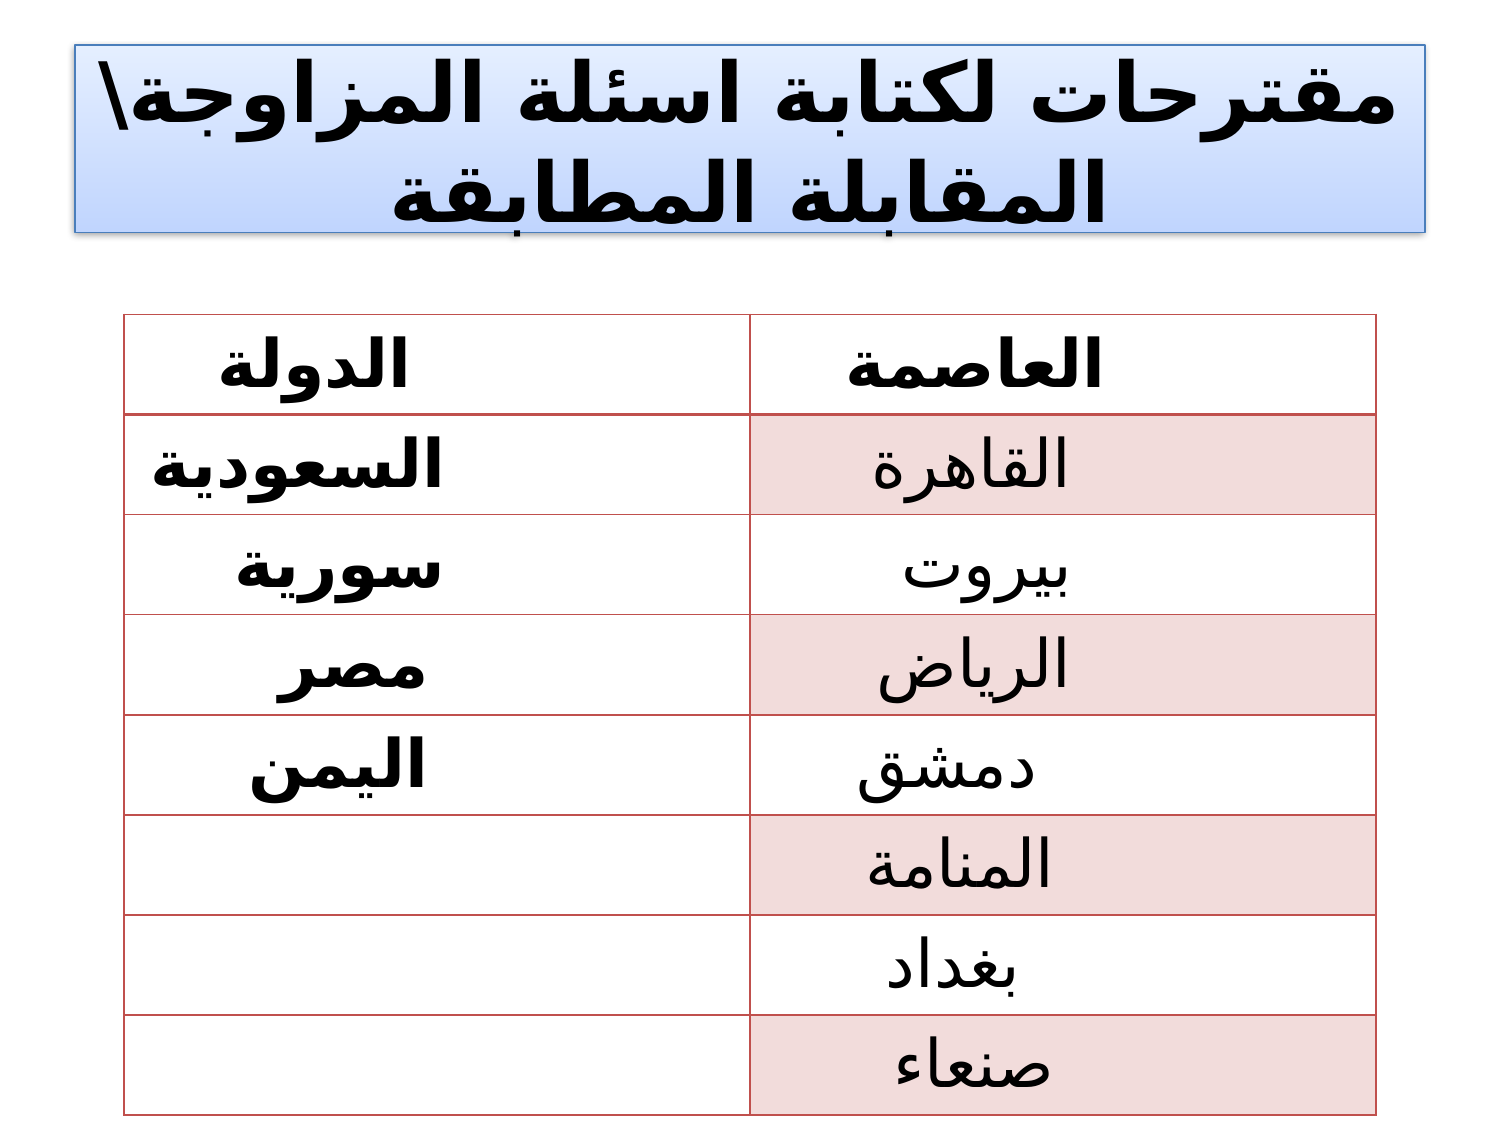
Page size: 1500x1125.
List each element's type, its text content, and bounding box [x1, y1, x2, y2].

table_cell سورية [125, 515, 749, 614]
table_cell السعودية [125, 416, 749, 514]
table_cell مصر [125, 615, 749, 714]
table_cell المنامة [751, 816, 1375, 914]
table_cell صنعاء [751, 1016, 1375, 1114]
table_cell [125, 816, 749, 914]
table_cell الرياض [751, 615, 1375, 714]
table_cell القاهرة [751, 416, 1375, 514]
table_cell دمشق [751, 716, 1375, 814]
table_cell اليمن [125, 716, 749, 814]
table_cell بيروت [751, 515, 1375, 614]
table_header العاصمة [751, 315, 1375, 413]
table_cell بغداد [751, 916, 1375, 1014]
title مقترحات لكتابة اسئلة المزاوجة\ المقابلة المطابقة [74, 44, 1426, 233]
table_header الدولة [125, 315, 749, 413]
table_cell [125, 916, 749, 1014]
table_cell [125, 1016, 749, 1114]
